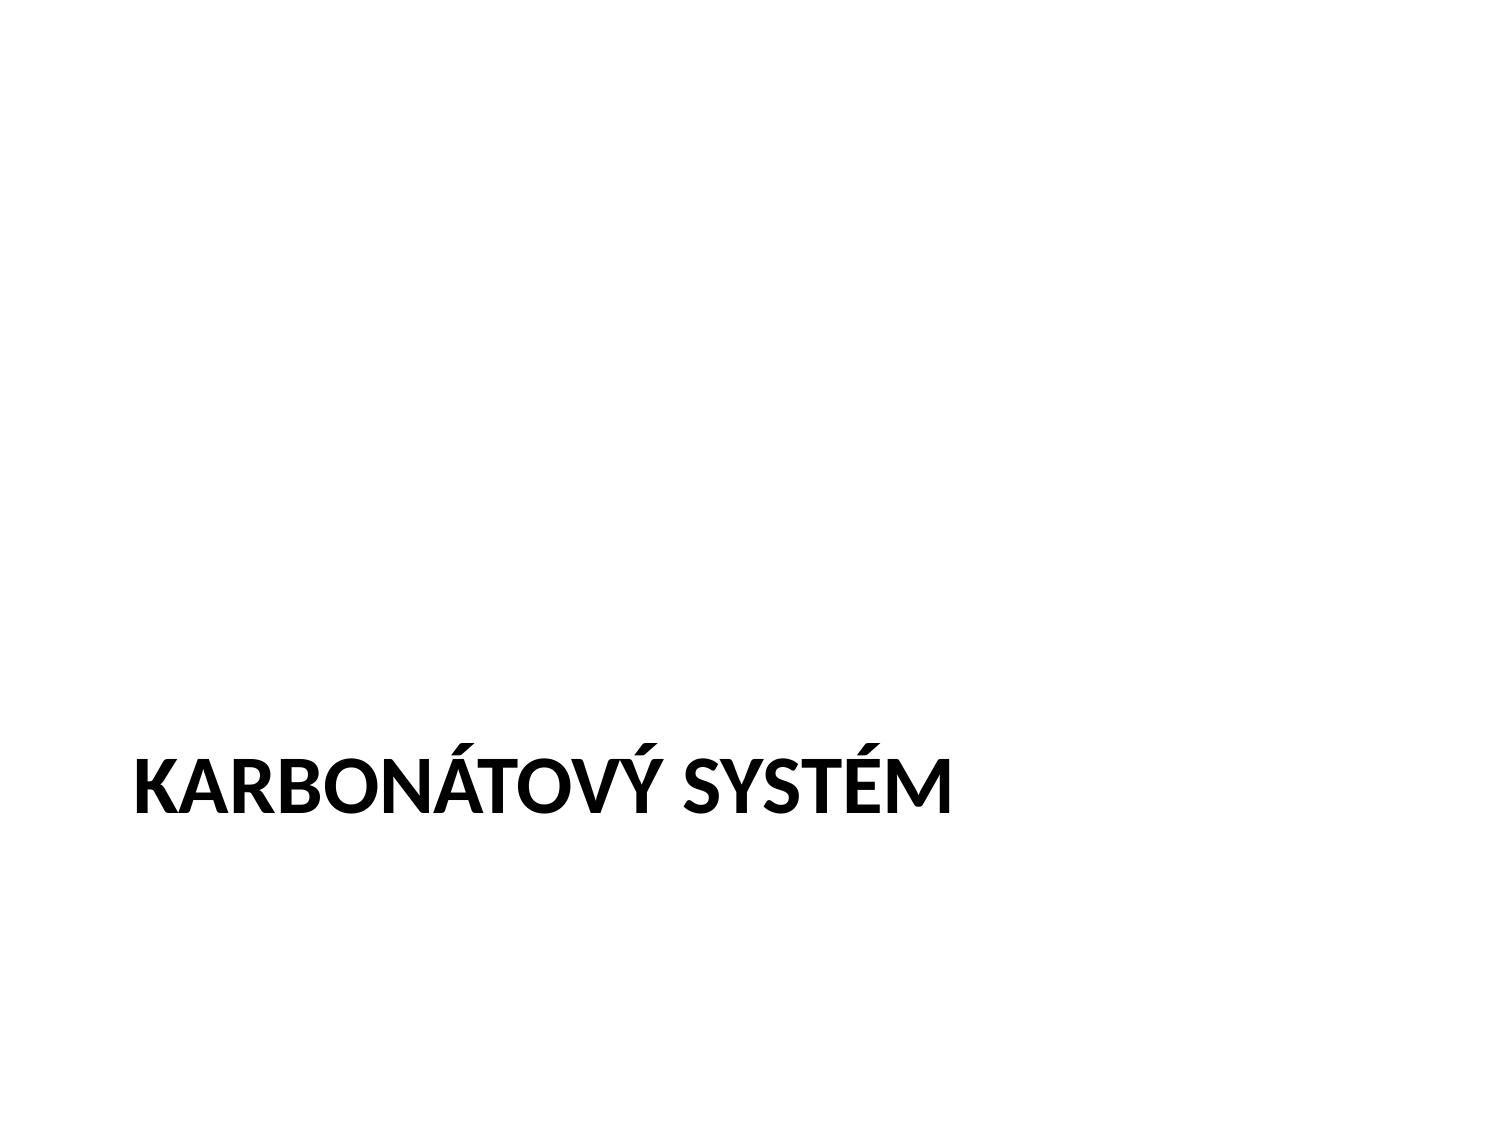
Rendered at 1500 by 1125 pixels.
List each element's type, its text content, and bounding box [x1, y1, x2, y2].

title Karbonátový systém [118, 722, 1394, 947]
